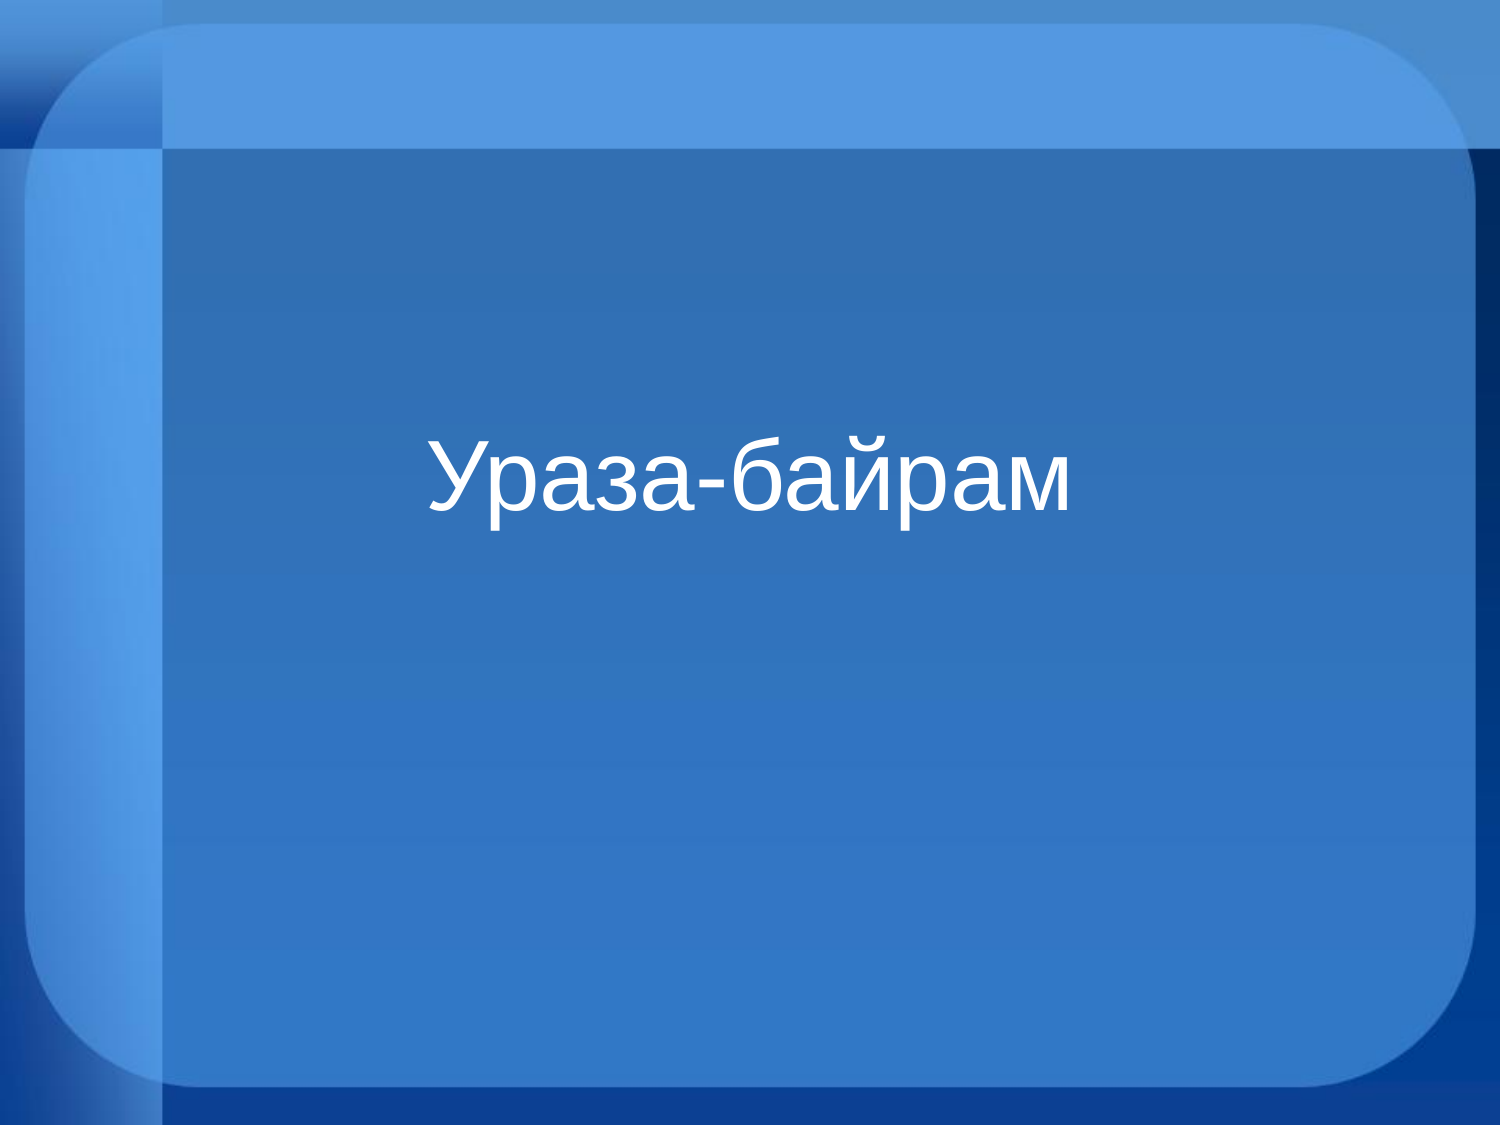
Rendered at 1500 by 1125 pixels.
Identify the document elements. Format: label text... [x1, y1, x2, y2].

list Ураза-байрам [75, 262, 1425, 1005]
picture [0, 0, 1500, 1125]
